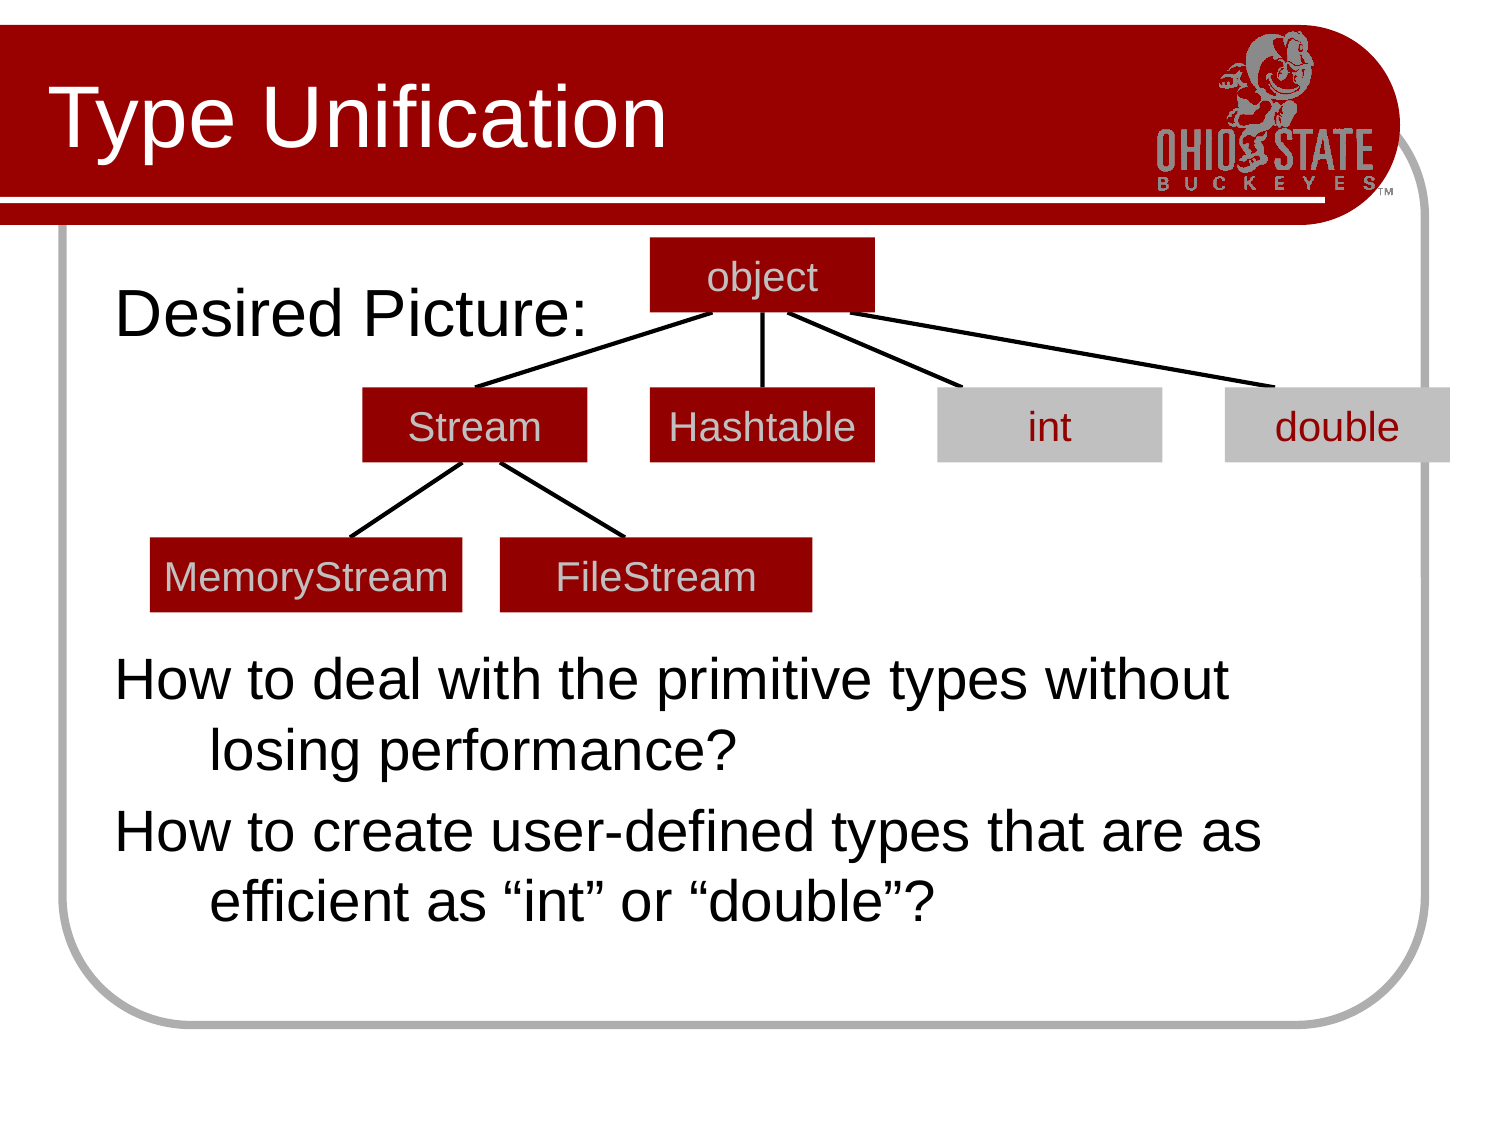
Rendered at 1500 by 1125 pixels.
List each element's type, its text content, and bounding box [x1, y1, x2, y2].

text_box Stream [362, 387, 588, 463]
title Type Unification [31, 37, 1201, 188]
text_box FileStream [499, 537, 813, 613]
text_box object [649, 237, 875, 313]
list Desired Picture: How to deal with the primitive types without losing performance? How to create user-defined types that are as efficient as “int” or “double”? [99, 262, 1401, 988]
text_box MemoryStream [149, 537, 463, 613]
text_box int [937, 387, 1163, 463]
text_box Hashtable [649, 387, 875, 463]
text_box double [1224, 387, 1450, 463]
